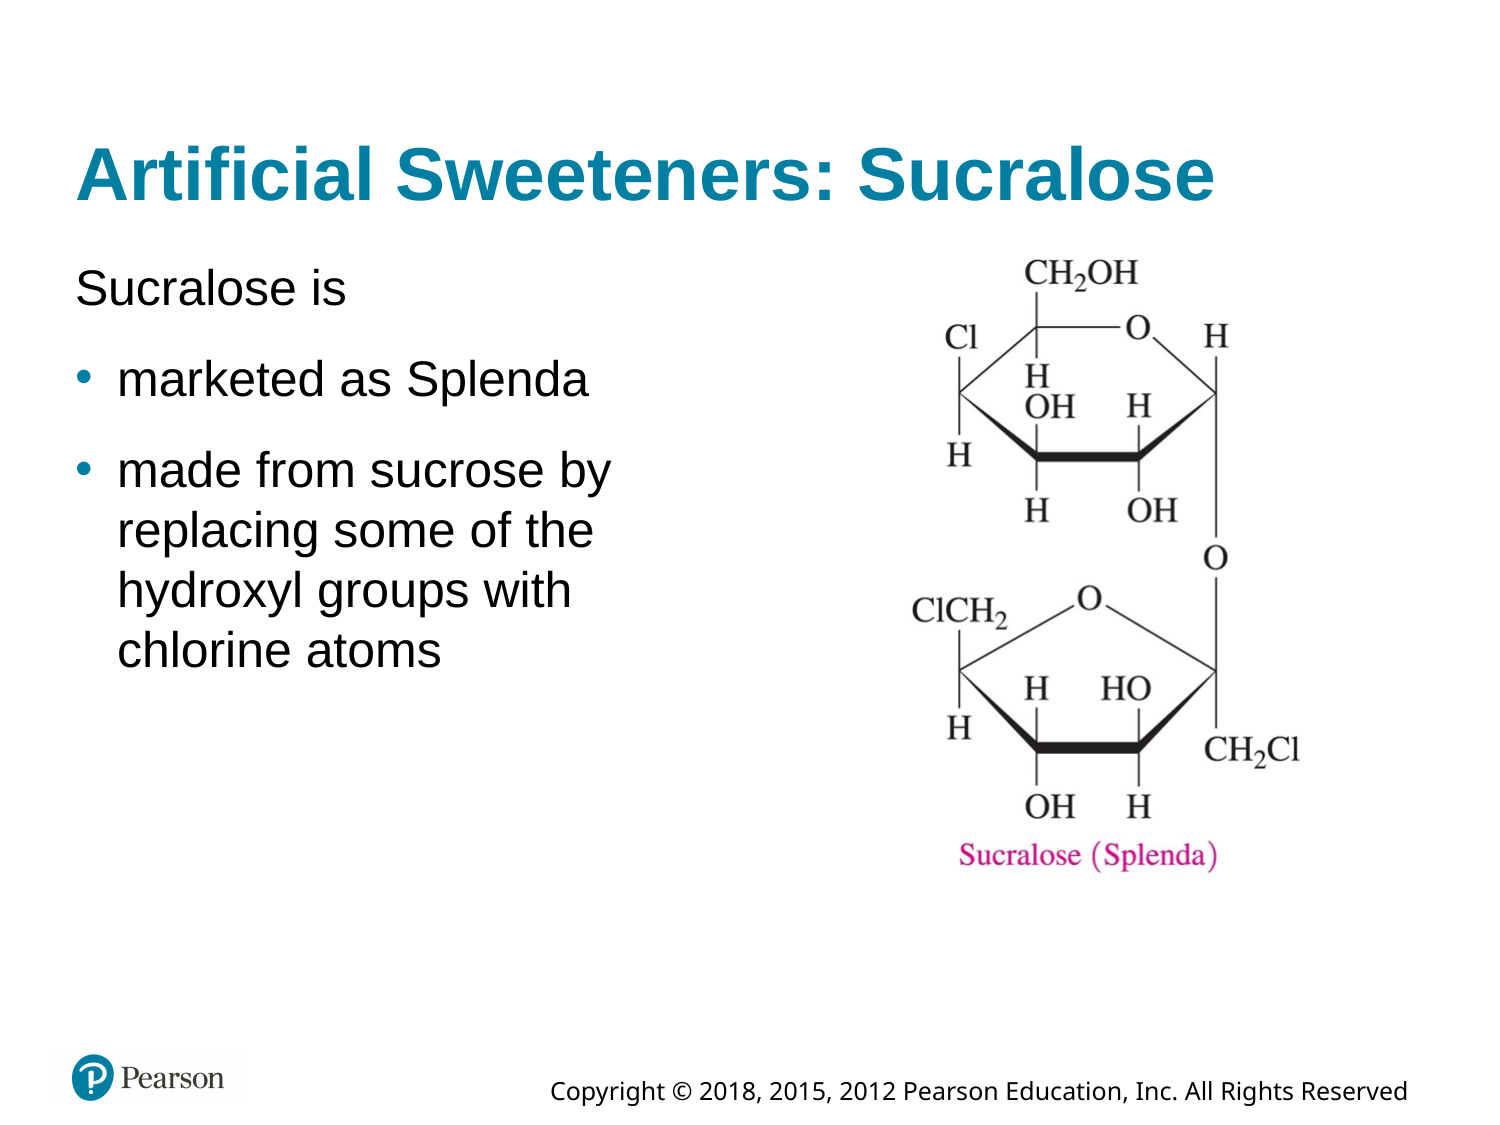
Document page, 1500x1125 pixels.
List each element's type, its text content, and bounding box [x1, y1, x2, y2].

title Artificial Sweeteners: Sucralose [75, 35, 1425, 216]
list Sucralose is marketed as Splenda made from sucrose by replacing some of the hydroxyl groups with chlorine atoms [75, 255, 659, 741]
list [908, 255, 1305, 875]
picture [51, 1053, 245, 1102]
